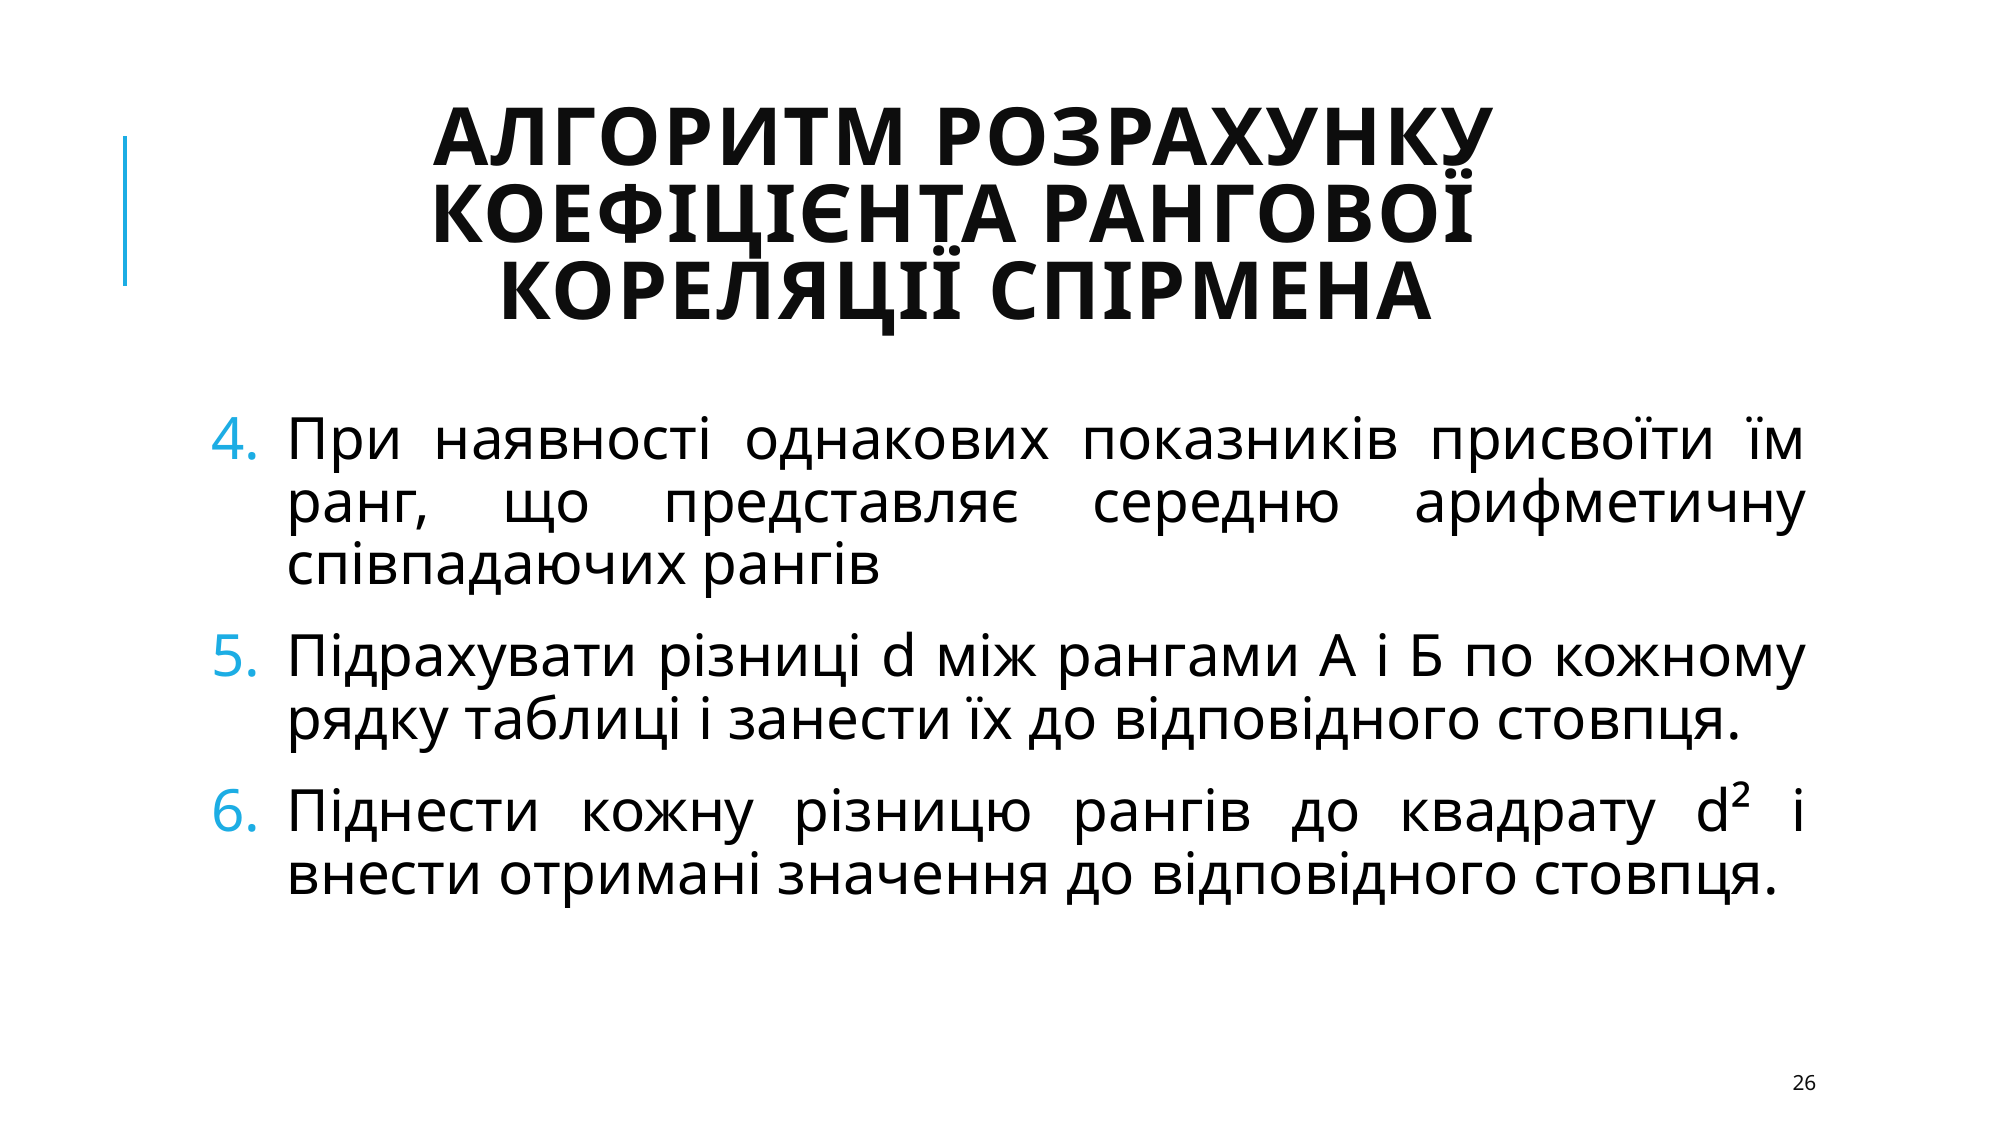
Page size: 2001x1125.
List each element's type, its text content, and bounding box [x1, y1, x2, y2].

slide_number 26 [1777, 1061, 1938, 1107]
title Алгоритм розрахунку коефіцієнта рангової кореляції Спірмена [168, 96, 1763, 342]
list При наявності однакових показників присвоїти їм ранг, що представляє середню арифметичну співпадаючих рангів Підрахувати різниці d між рангами А і Б по кожному рядку таблиці і занести їх до відповідного стовпця. Піднести кожну різницю рангів до квадрату d² і внести отримані значення до відповідного стовпця. [204, 401, 1814, 1062]
